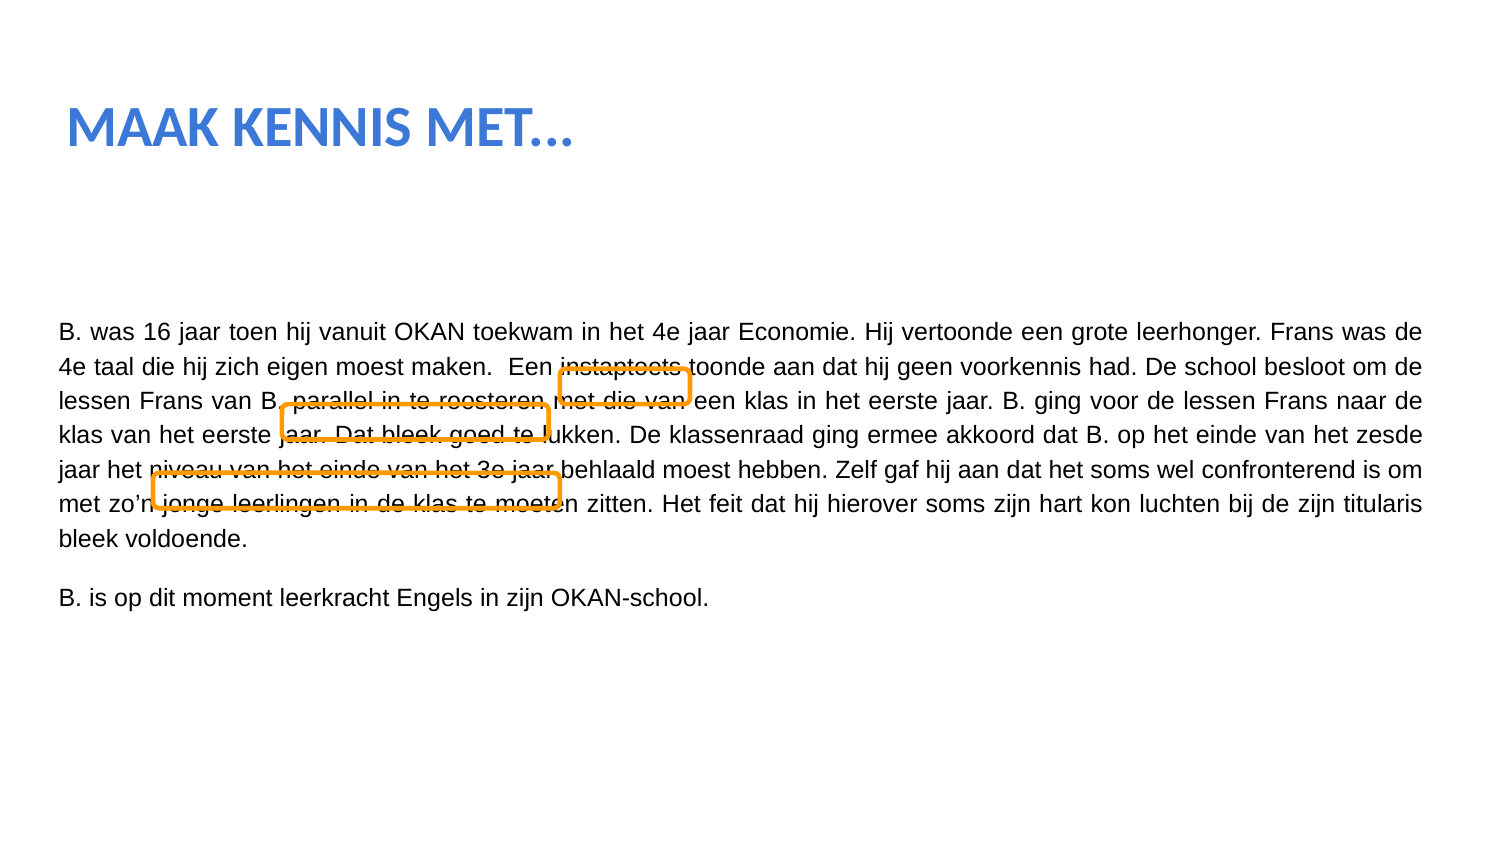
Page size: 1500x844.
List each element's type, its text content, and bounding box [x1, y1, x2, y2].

text_box [281, 404, 549, 440]
text_box [153, 472, 560, 509]
list B. was 16 jaar toen hij vanuit OKAN toekwam in het 4e jaar Economie. Hij vertoonde een grote leerhonger. Frans was de 4e taal die hij zich eigen moest maken. Een instaptoets toonde aan dat hij geen voorkennis had. De school besloot om de lessen Frans van B. parallel in te roosteren met die van een klas in het eerste jaar. B. ging voor de lessen Frans naar de klas van het eerste jaar. Dat bleek goed te lukken. De klassenraad ging ermee akkoord dat B. op het einde van het zesde jaar het niveau van het einde van het 3e jaar behlaald moest hebben. Zelf gaf hij aan dat het soms wel confronterend is om met zo’n jonge leerlingen in de klas te moeten zitten. Het feit dat hij hierover soms zijn hart kon luchten bij de zijn titularis bleek voldoende. B. is op dit moment leerkracht Engels in zijn OKAN-school. [43, 296, 1442, 787]
title MAAK KENNIS MET... [51, 72, 1449, 167]
text_box [559, 368, 691, 405]
